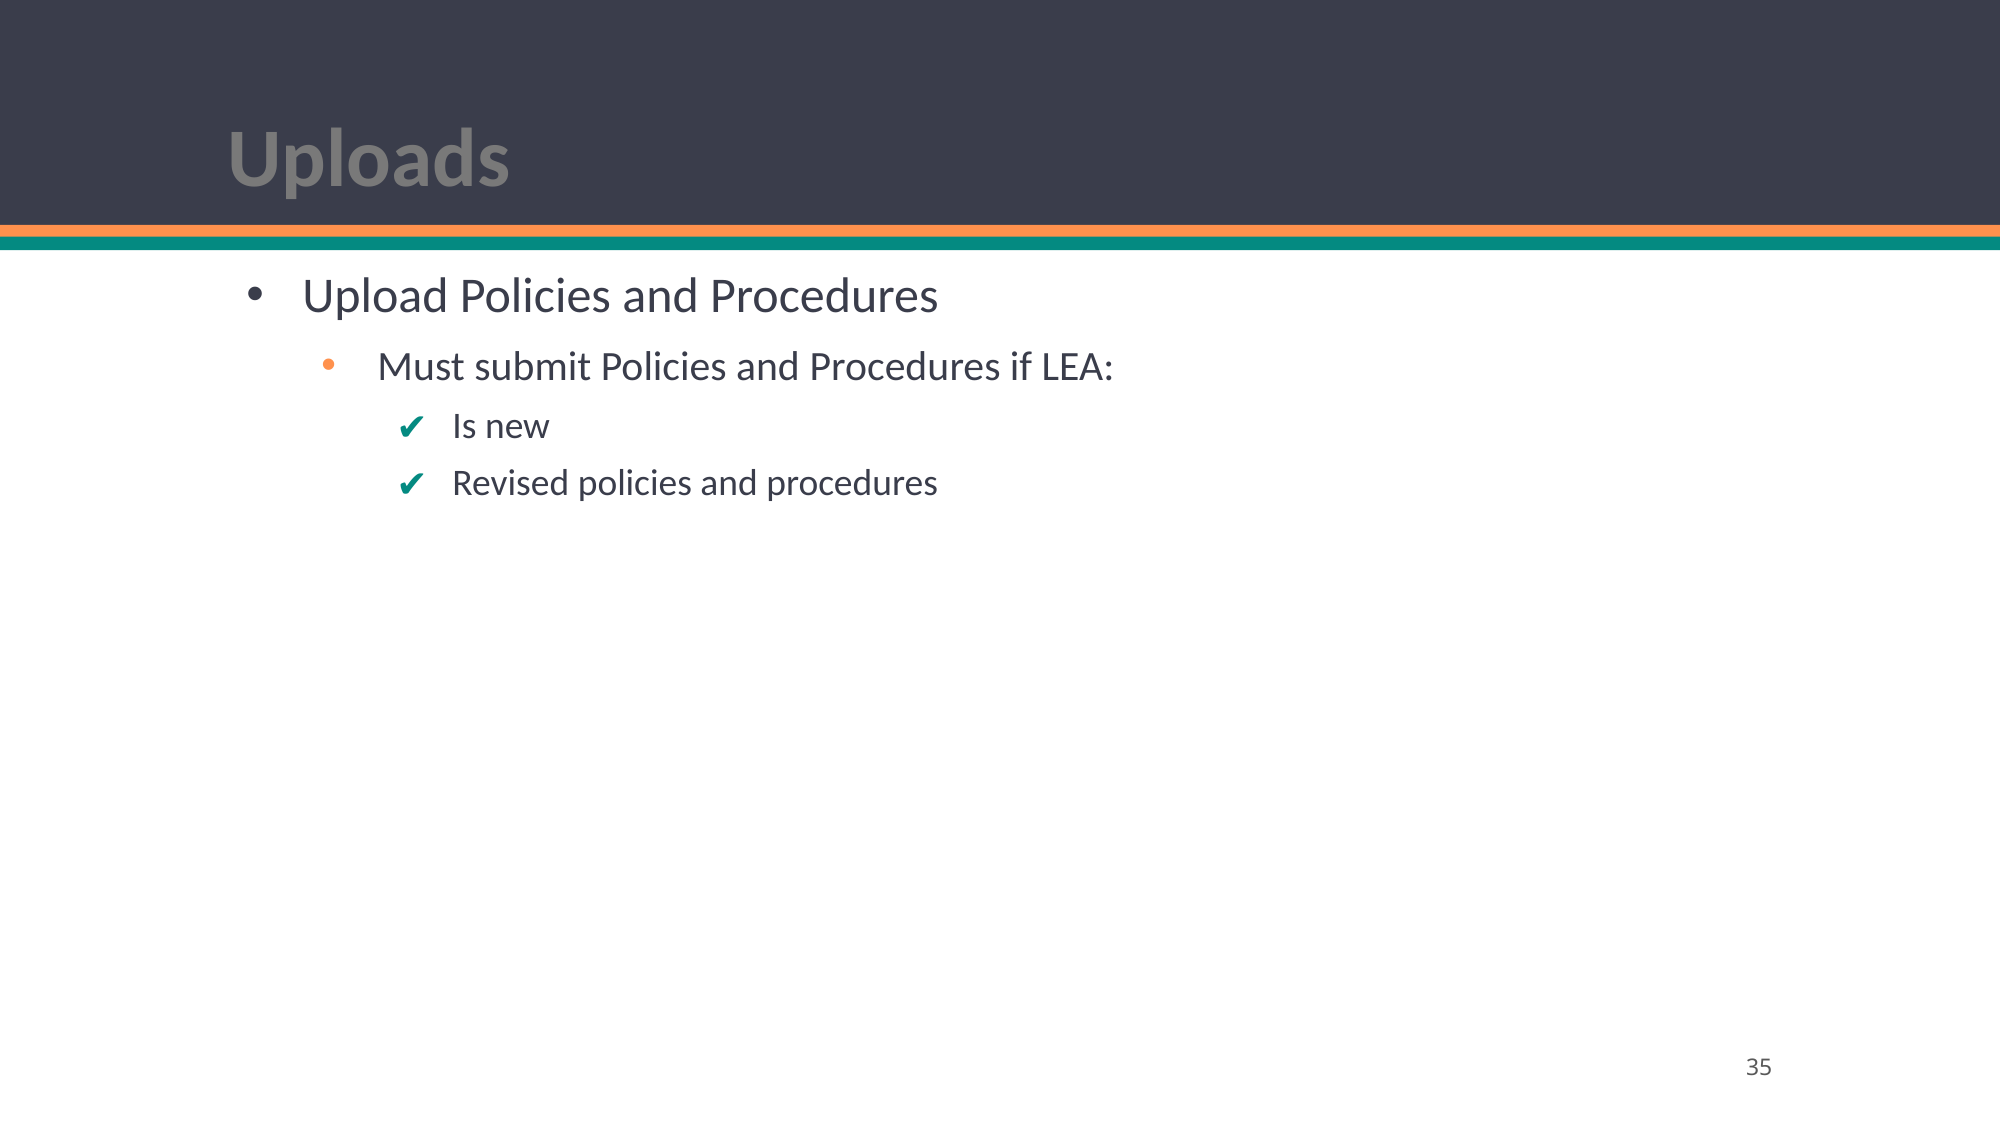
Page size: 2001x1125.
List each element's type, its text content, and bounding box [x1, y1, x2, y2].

list Upload Policies and Procedures Must submit Policies and Procedures if LEA: Is new Revised policies and procedures [212, 261, 1788, 975]
slide_number 35 [1562, 1045, 1788, 1091]
title Uploads [212, 41, 1788, 212]
